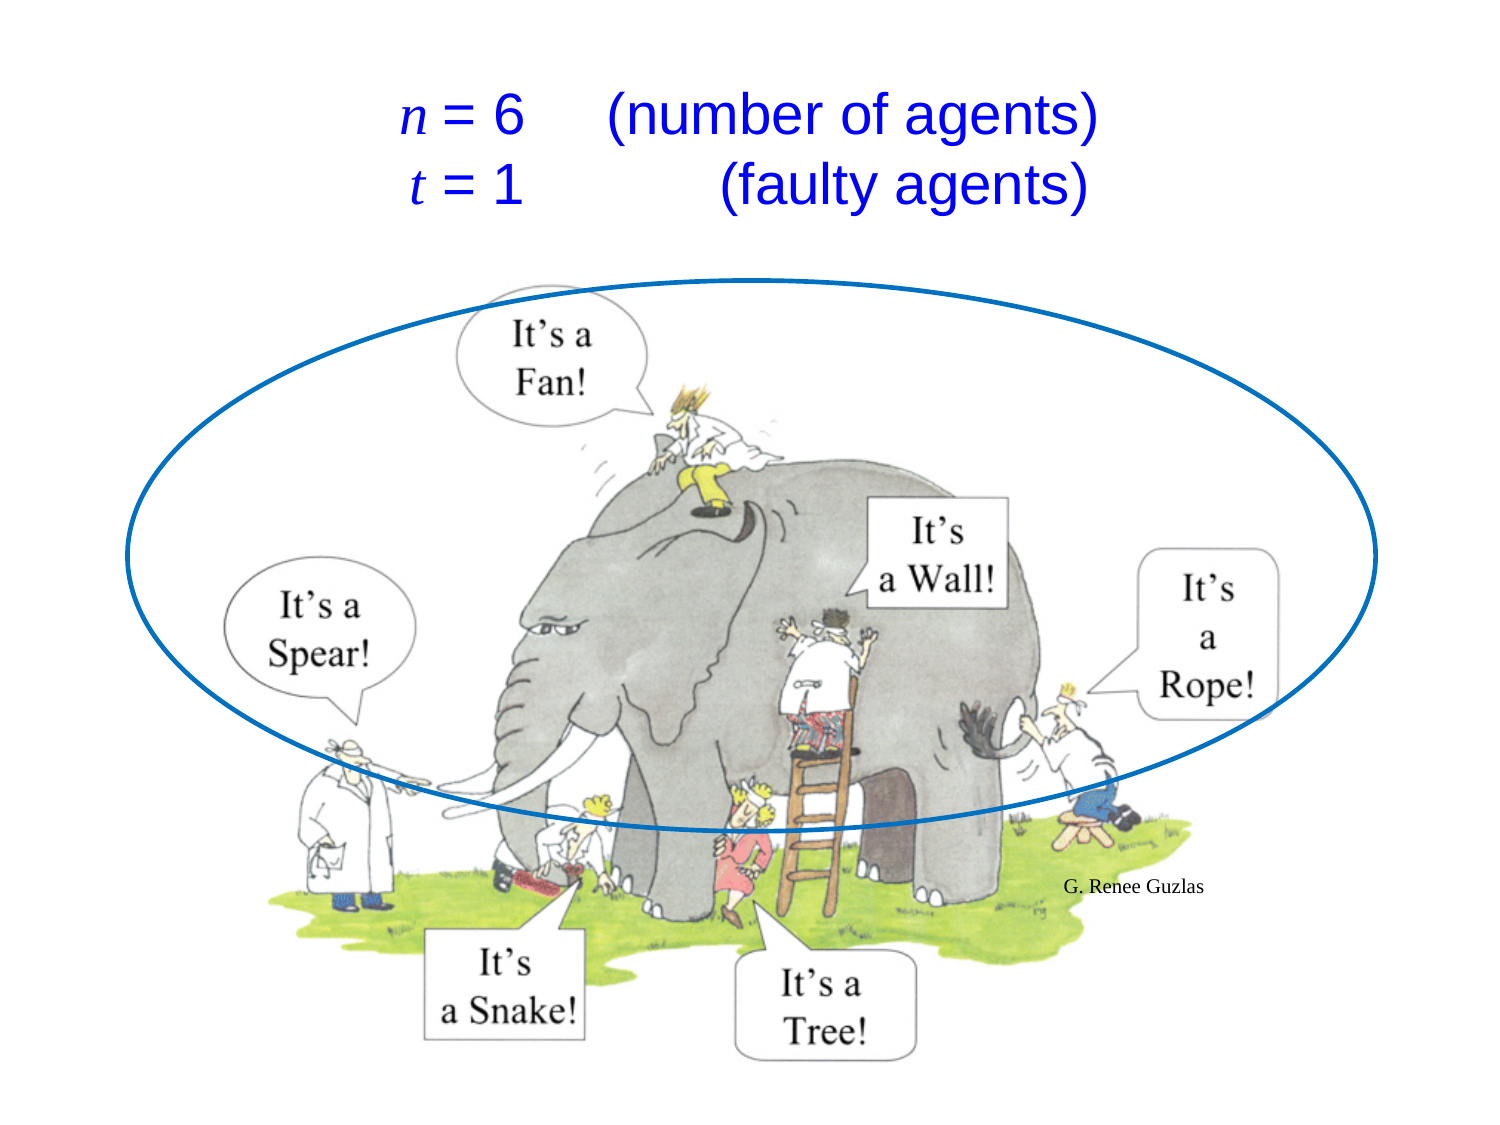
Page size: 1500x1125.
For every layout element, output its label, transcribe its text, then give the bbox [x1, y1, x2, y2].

text_box [127, 417, 212, 695]
title n = 6 (number of agents) t = 1 (faulty agents) [112, 52, 1388, 241]
text_box [1290, 416, 1376, 696]
picture [218, 280, 1285, 1063]
